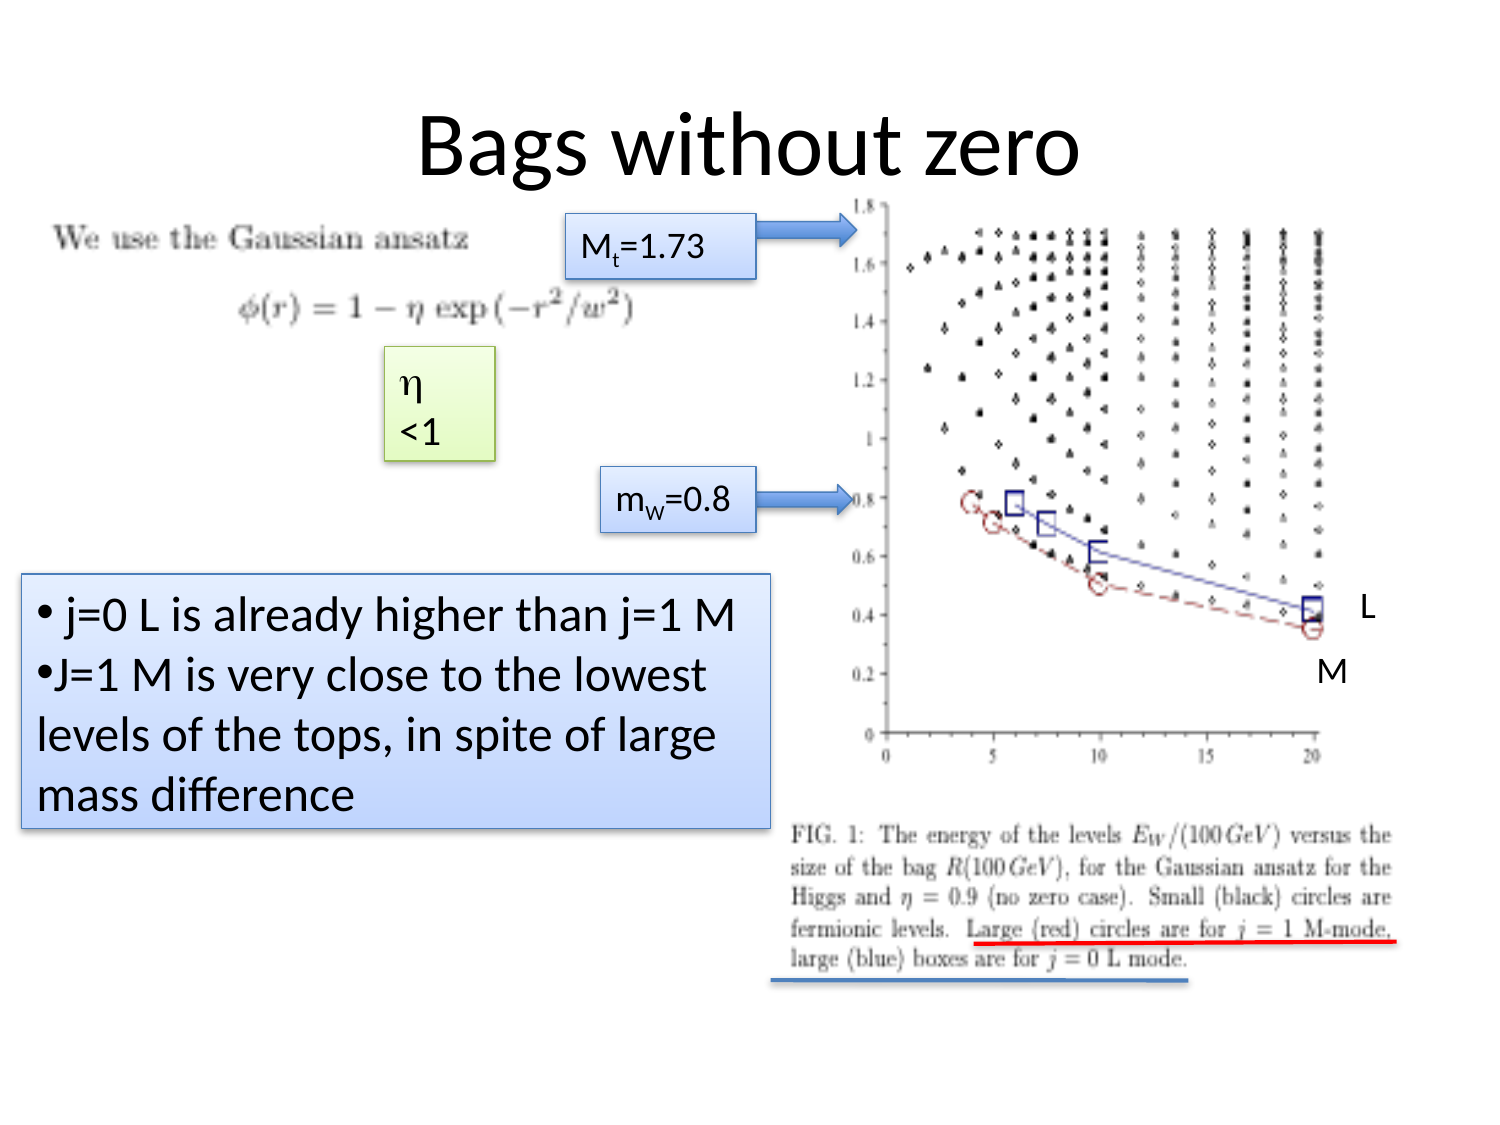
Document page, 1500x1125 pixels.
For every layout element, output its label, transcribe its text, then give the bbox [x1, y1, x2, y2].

text_box [760, 220, 765, 239]
text_box [761, 491, 765, 508]
text_box Mt=1.73 [745, 213, 757, 280]
text_box h <1 [384, 352, 496, 462]
text_box mW=0.8 [600, 466, 757, 533]
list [770, 114, 1426, 1066]
text_box j=0 L is already higher than j=1 M J=1 M is very close to the lowest levels of the tops, in spite of large mass difference [21, 573, 765, 829]
title Bags without zero [75, 45, 1425, 219]
picture [21, 195, 739, 343]
